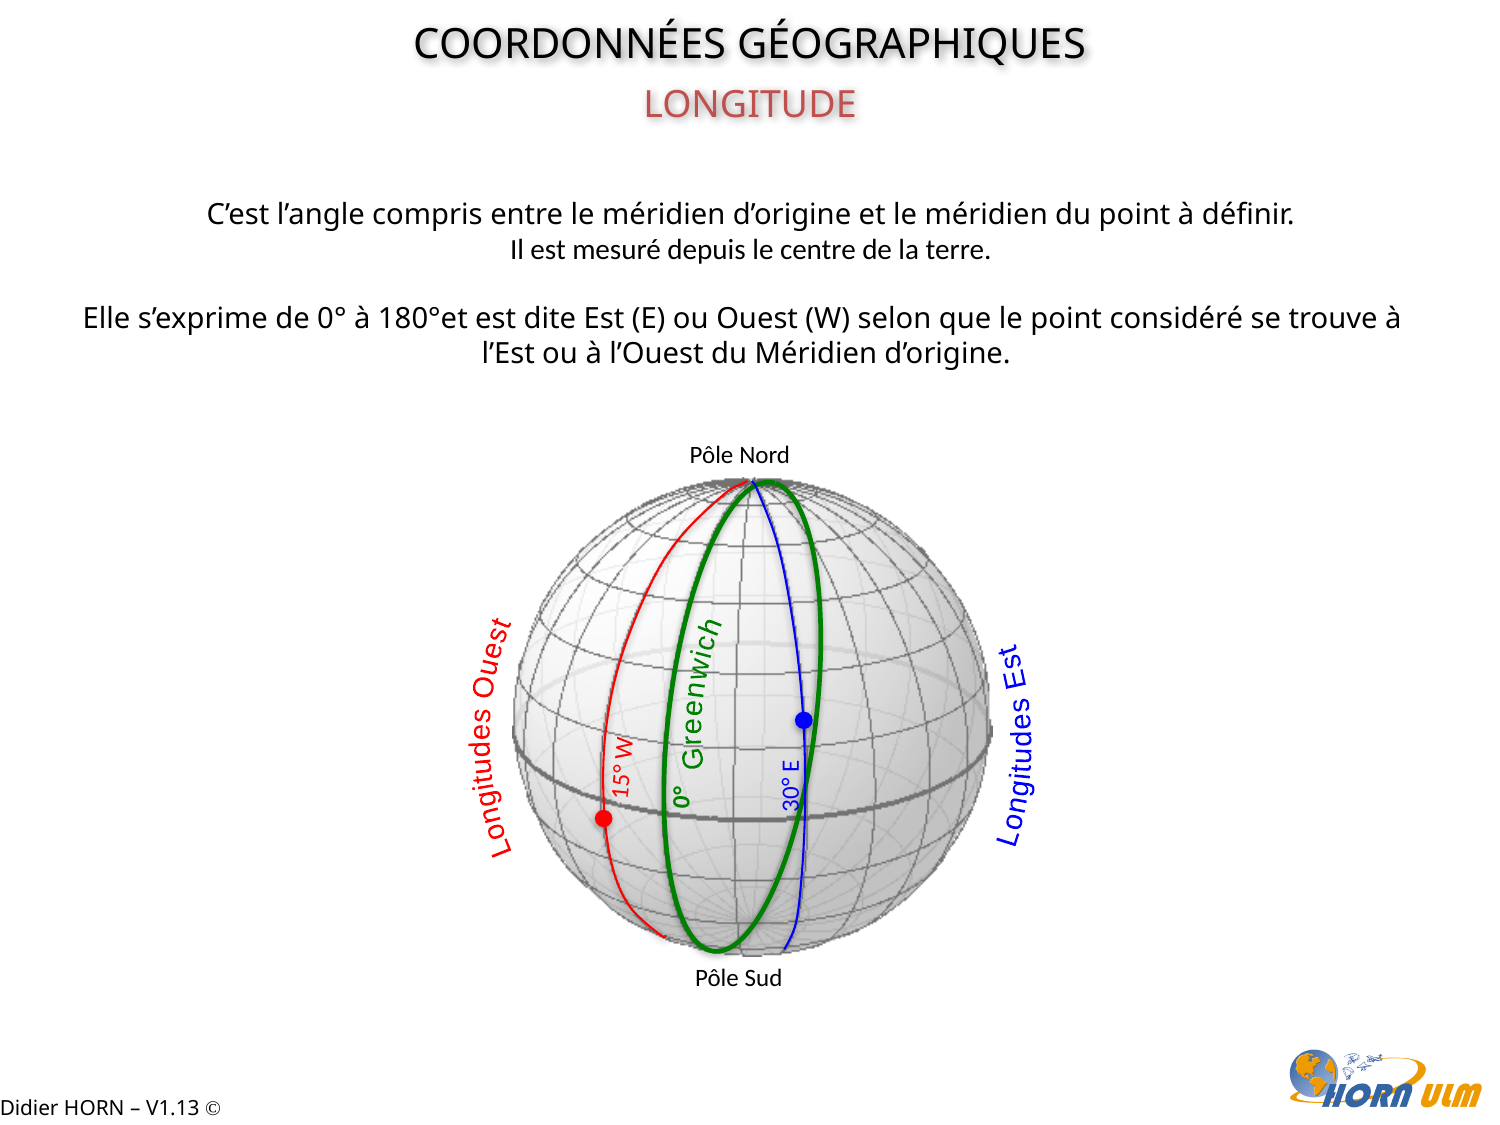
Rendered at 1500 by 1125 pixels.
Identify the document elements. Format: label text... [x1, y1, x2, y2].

text_box coordonnées Géographiques LONGITUDE [0, 3, 1500, 139]
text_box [658, 574, 788, 824]
text_box C’est l’angle compris entre le méridien d’origine et le méridien du point à définir. Il est mesuré depuis le centre de la terre. [151, 188, 1351, 292]
text_box Pôle Sud [583, 964, 895, 999]
text_box Elle s’exprime de 0° à 180°et est dite Est (E) ou Ouest (W) selon que le point considéré se trouve à l’Est ou à l’Ouest du Méridien d’origine. [64, 292, 1421, 378]
text_box Pôle Nord [587, 430, 899, 476]
picture [1275, 1036, 1500, 1125]
picture [512, 477, 993, 957]
